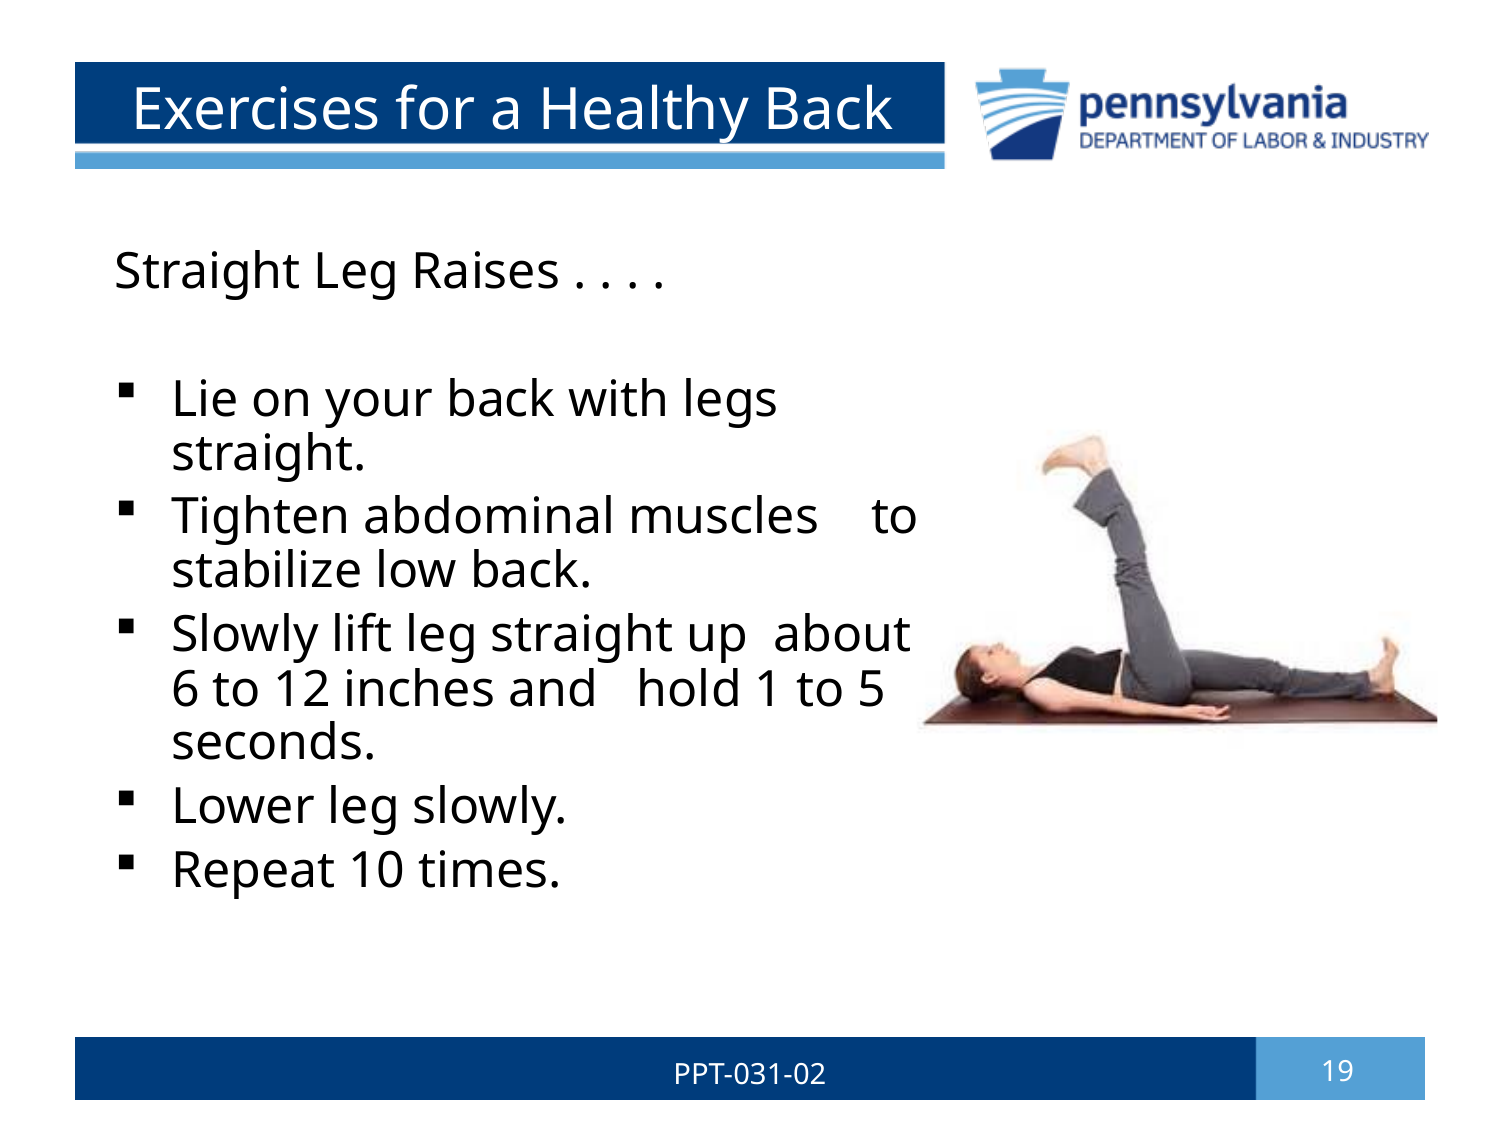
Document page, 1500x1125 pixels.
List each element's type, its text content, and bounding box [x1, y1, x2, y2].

picture [75, 1037, 1425, 1100]
title Exercises for a Healthy Back [75, 62, 950, 150]
subtitle Straight Leg Raises . . . . Lie on your back with legs straight. Tighten abdominal muscles to stabilize low back. Slowly lift leg straight up about 6 to 12 inches and hold 1 to 5 seconds. Lower leg slowly. Repeat 10 times. [99, 237, 950, 950]
picture [75, 62, 1429, 169]
slide_number 19 [1250, 1042, 1425, 1103]
footer PPT-031-02 [512, 1042, 988, 1103]
picture [916, 424, 1438, 753]
